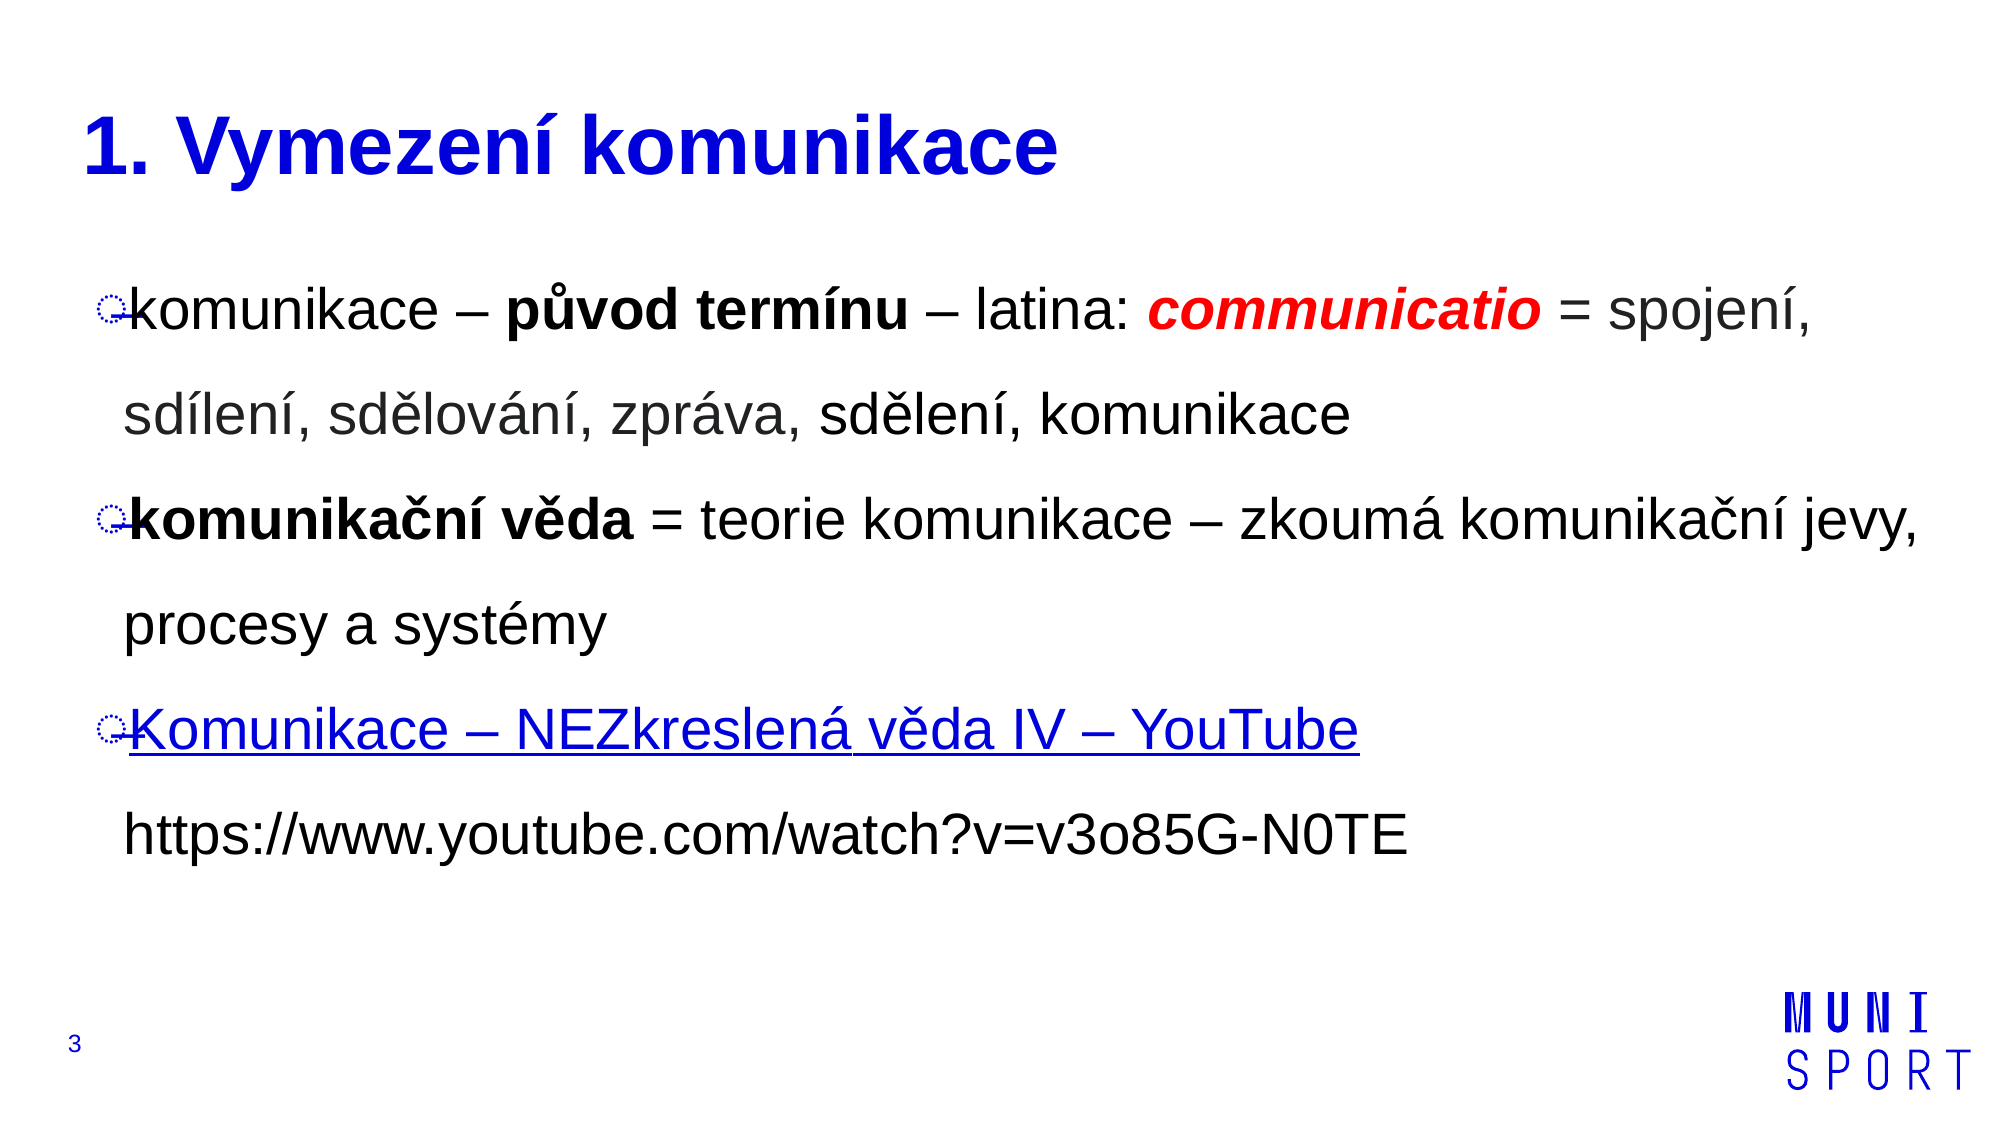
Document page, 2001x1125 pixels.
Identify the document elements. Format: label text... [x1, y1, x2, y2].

slide_number 3 [67, 1021, 110, 1063]
title 1. Vymezení komunikace [82, 107, 1883, 182]
list komunikace – původ termínu – latina: communicatio = spojení, sdílení, sdělování, zpráva, sdělení, komunikace komunikační věda = teorie komunikace – zkoumá komunikační jevy, procesy a systémy Komunikace – NEZkreslená věda IV – YouTube https://www.youtube.com/watch?v=v3o85G-N0TE [82, 236, 1941, 981]
